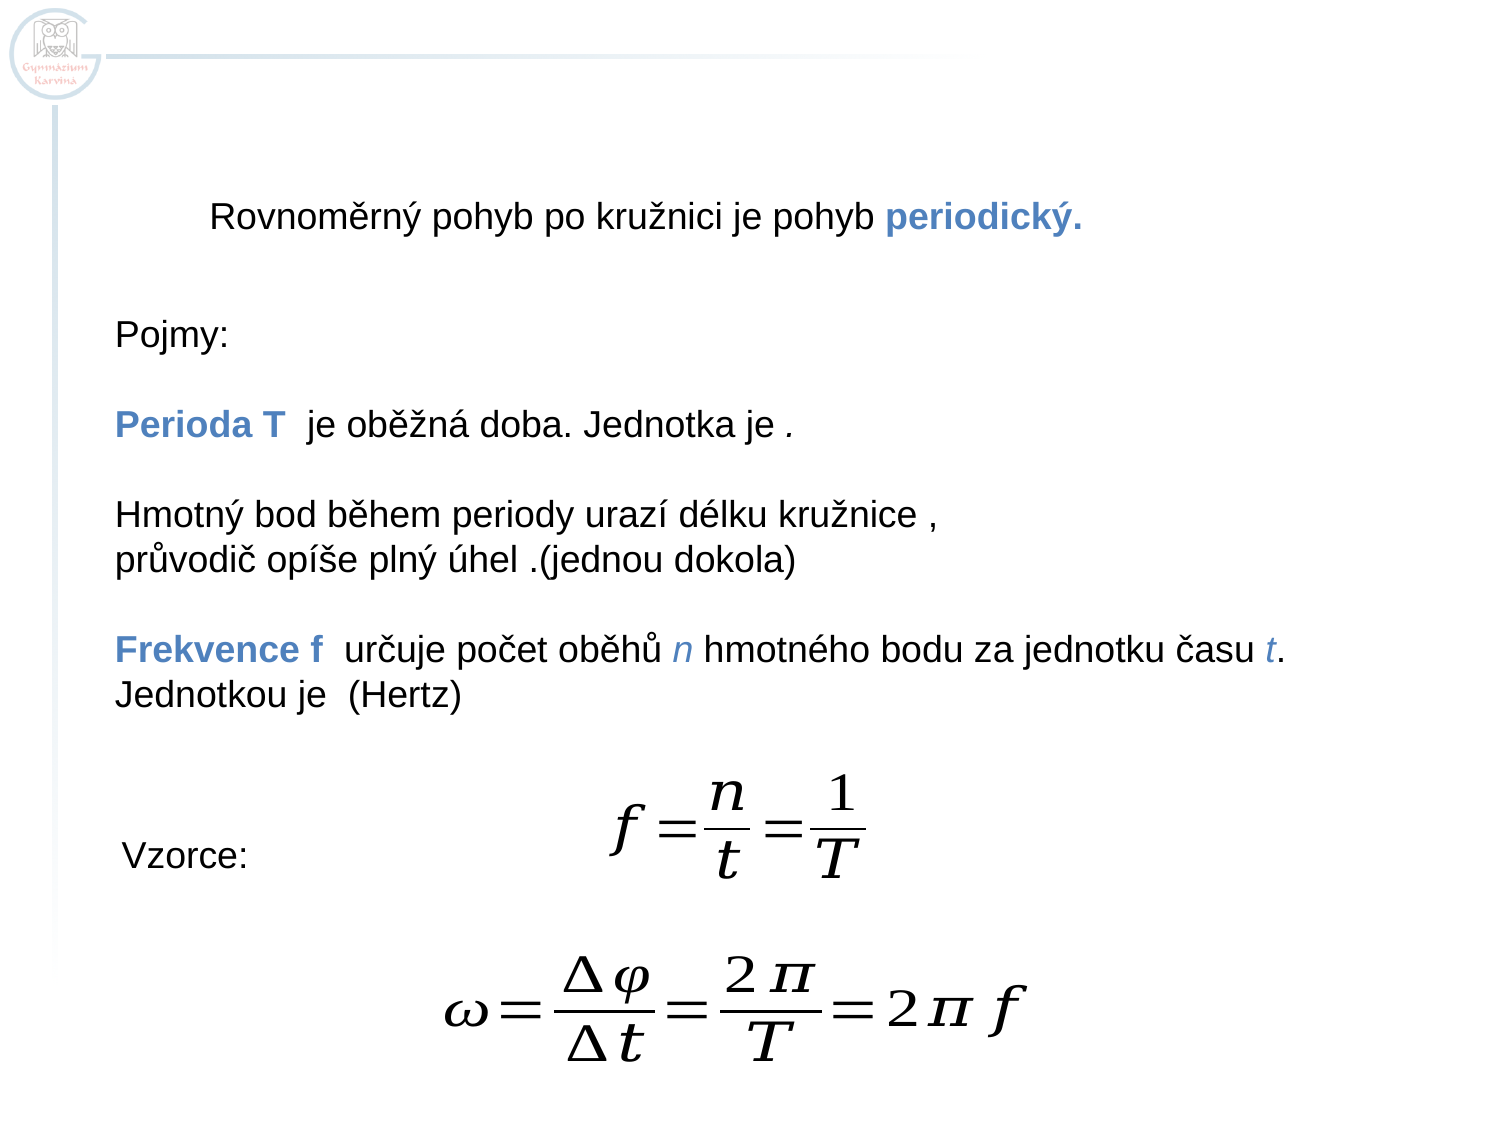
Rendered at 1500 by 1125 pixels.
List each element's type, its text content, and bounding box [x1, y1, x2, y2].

text_box Vzorce: [106, 824, 273, 1064]
text_box Rovnoměrný pohyb po kružnici je pohyb periodický. [194, 184, 1109, 245]
picture [106, 54, 993, 59]
picture [8, 5, 104, 101]
picture [52, 105, 58, 992]
